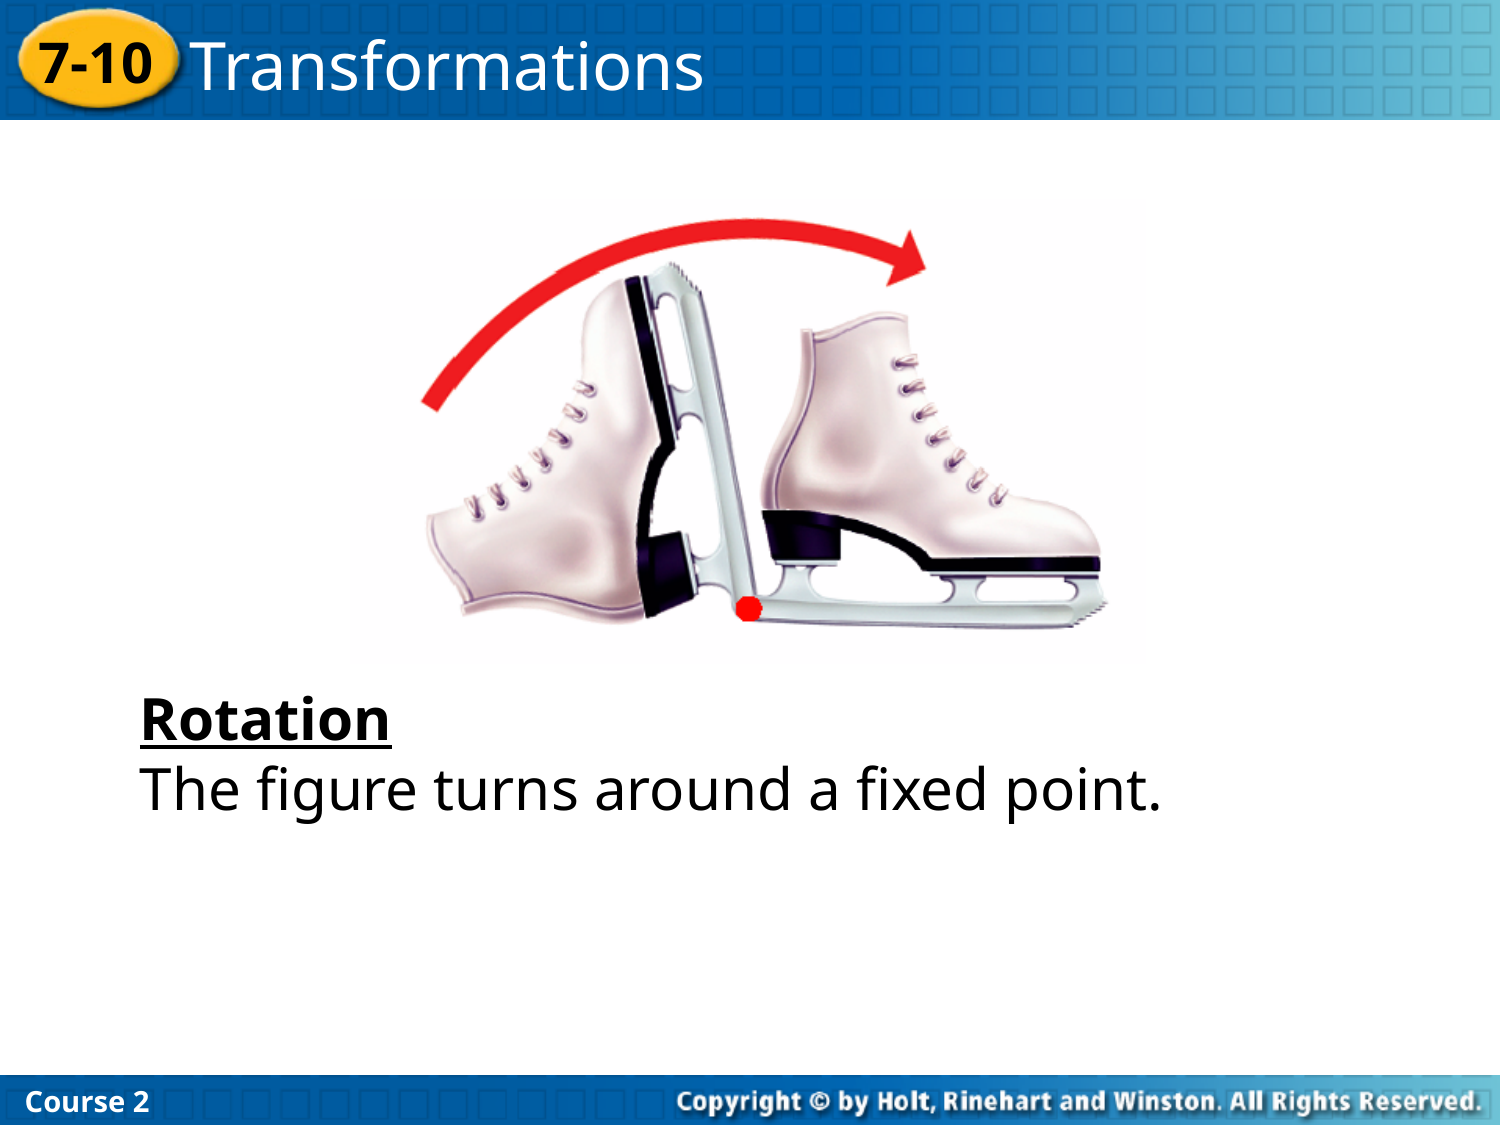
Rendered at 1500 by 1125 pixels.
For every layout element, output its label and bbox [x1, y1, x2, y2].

picture [349, 199, 1146, 665]
text_box [0, 0, 1500, 1125]
